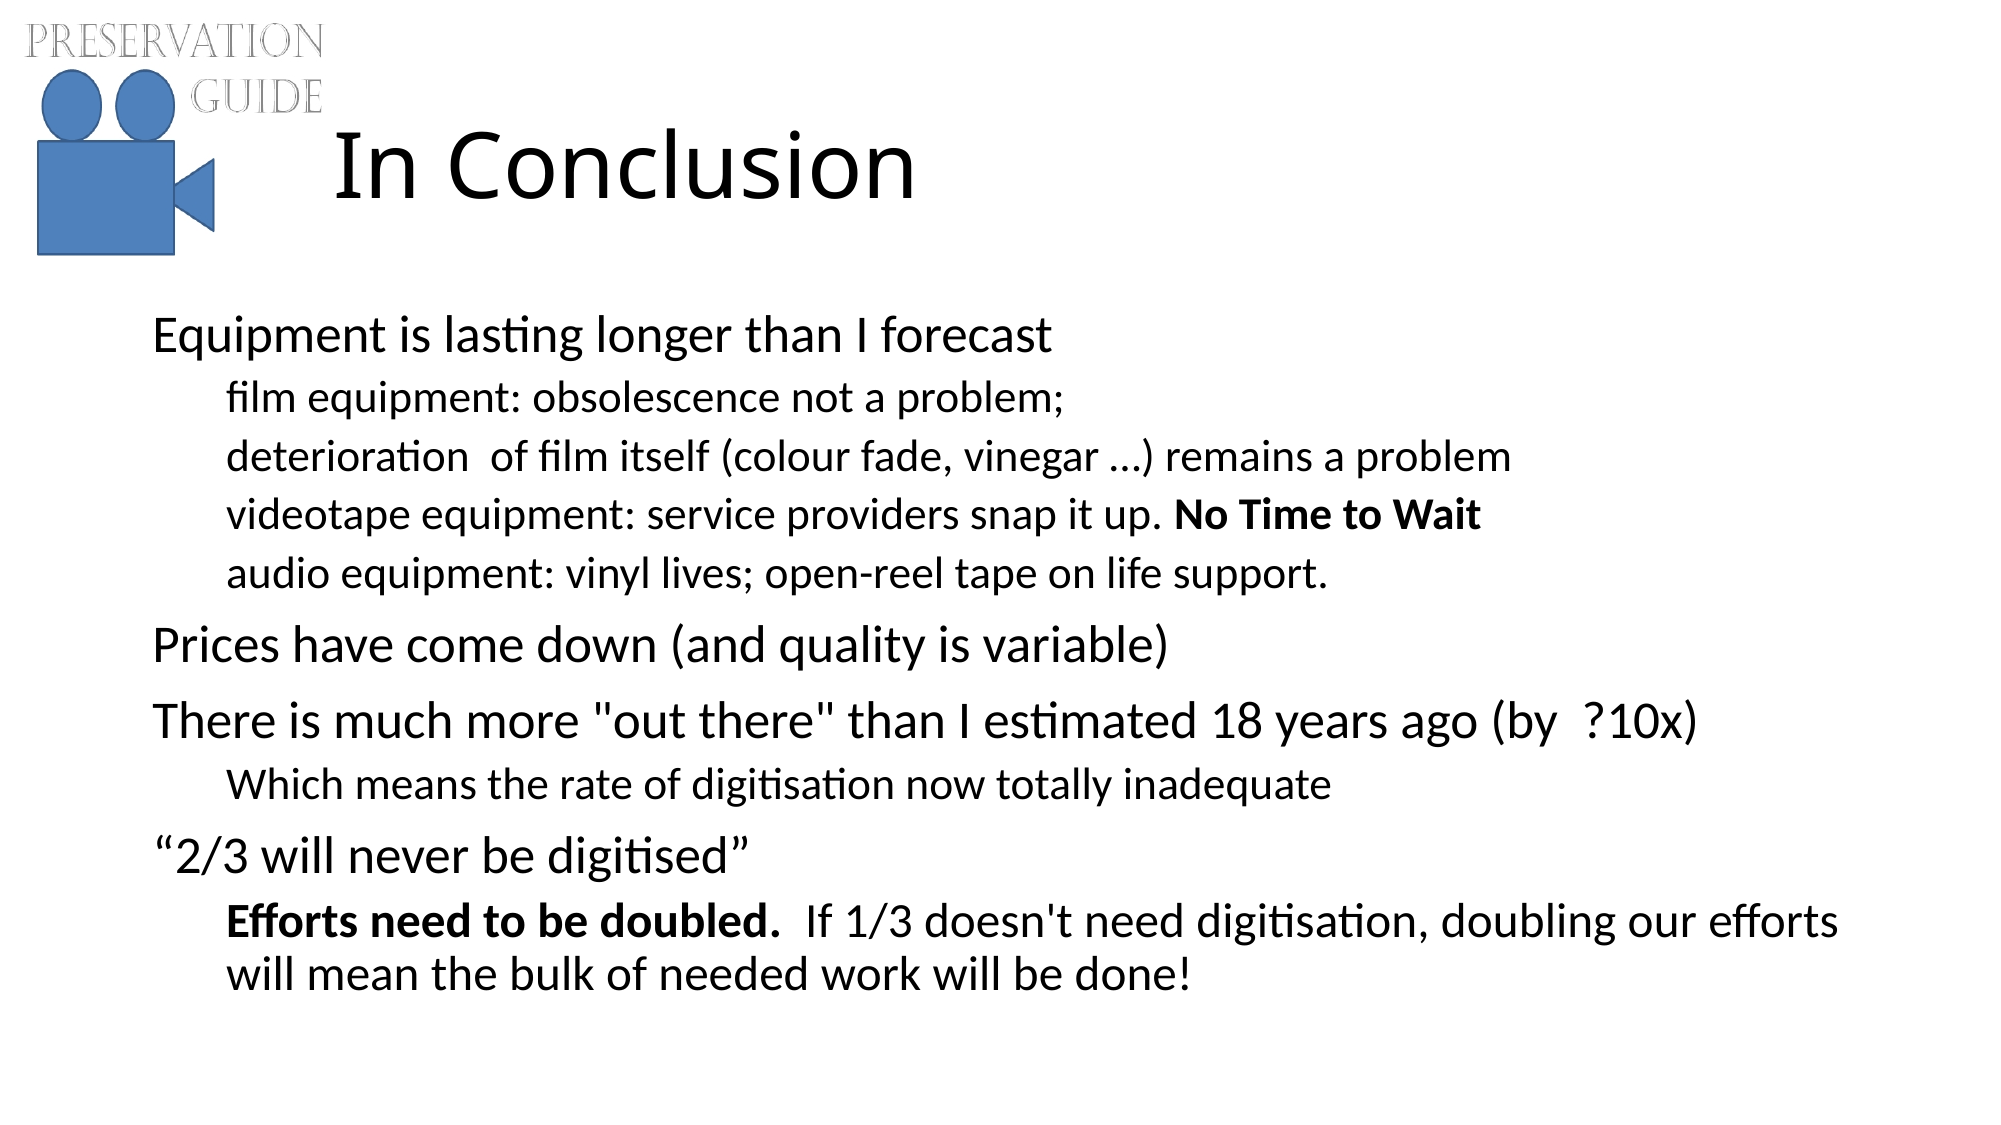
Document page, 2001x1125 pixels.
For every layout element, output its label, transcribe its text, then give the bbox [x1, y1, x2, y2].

title In Conclusion [318, 59, 1863, 278]
picture [0, 0, 349, 256]
list Equipment is lasting longer than I forecast film equipment: obsolescence not a problem; deterioration of film itself (colour fade, vinegar …) remains a problem videotape equipment: service providers snap it up. No Time to Wait audio equipment: vinyl lives; open-reel tape on life support. Prices have come down (and quality is variable) There is much more "out there" than I estimated 18 years ago (by ?10x) Which means the rate of digitisation now totally inadequate “2/3 will never be digitised” Efforts need to be doubled. If 1/3 doesn't need digitisation, doubling our efforts will mean the bulk of needed work will be done! [137, 299, 1863, 1014]
